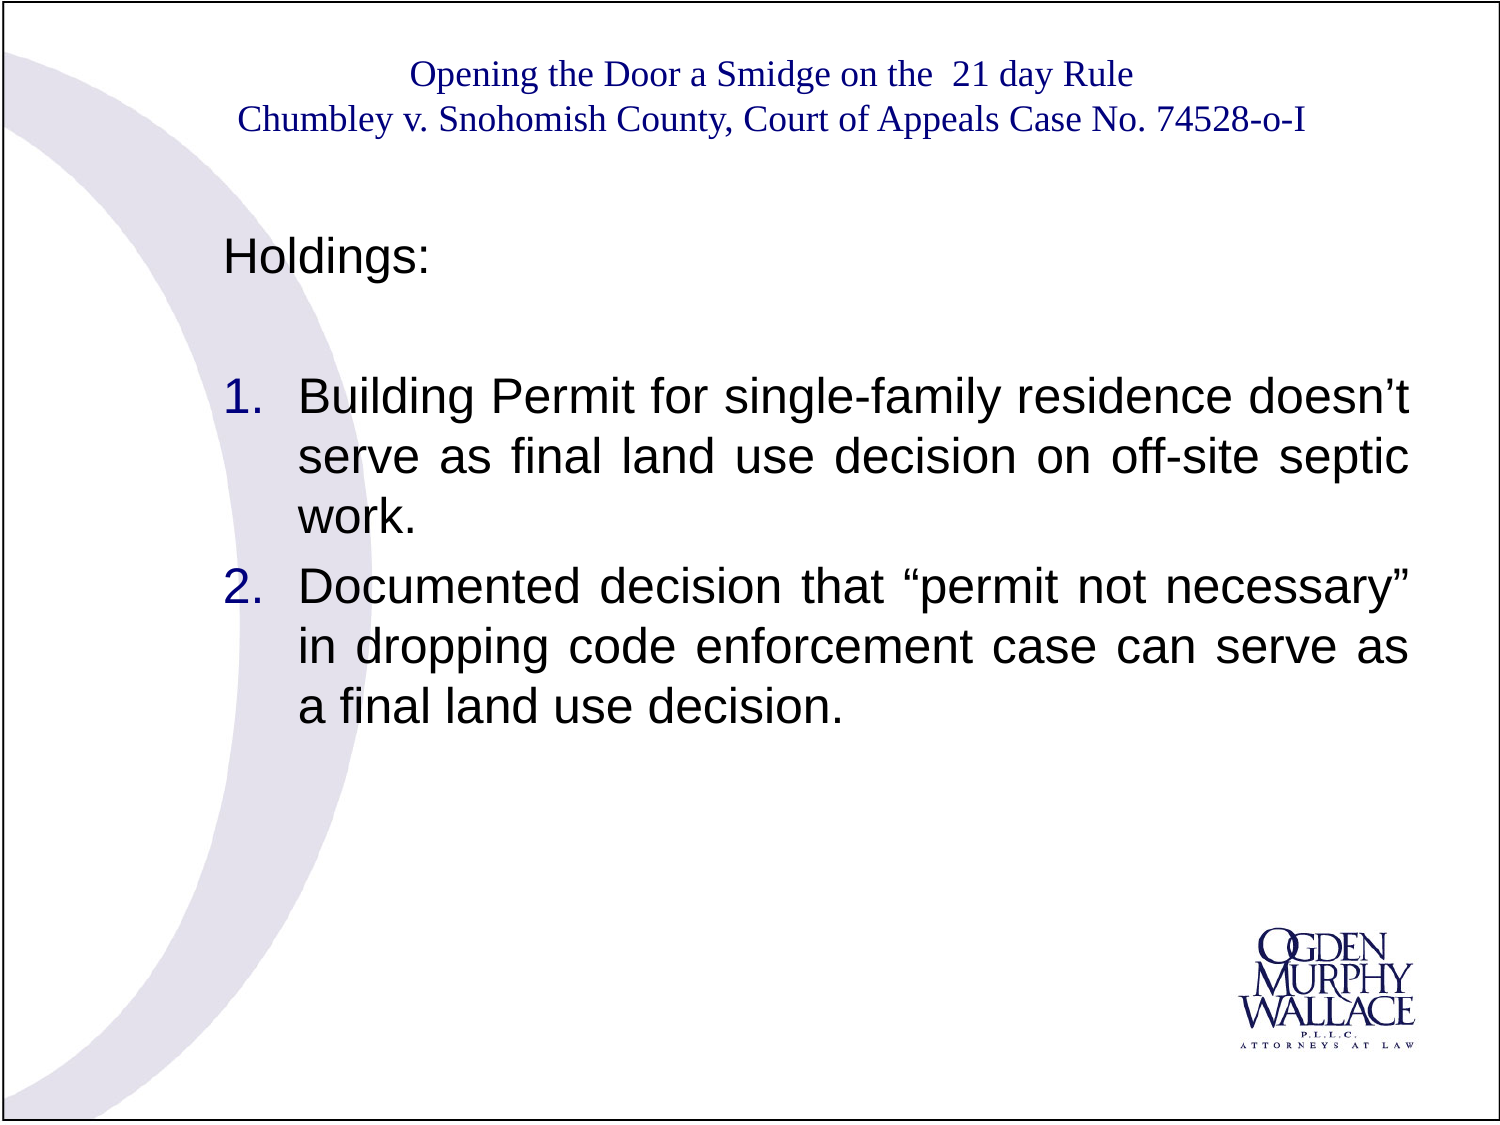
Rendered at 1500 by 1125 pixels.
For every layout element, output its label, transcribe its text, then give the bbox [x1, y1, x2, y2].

list Holdings: Building Permit for single-family residence doesn’t serve as final land use decision on off-site septic work. Documented decision that “permit not necessary” in dropping code enforcement case can serve as a final land use decision. [207, 216, 1425, 963]
title Opening the Door a Smidge on the 21 day Rule Chumbley v. Snohomish County, Court of Appeals Case No. 74528-o-I [106, 24, 1438, 163]
picture [0, 0, 1500, 1125]
